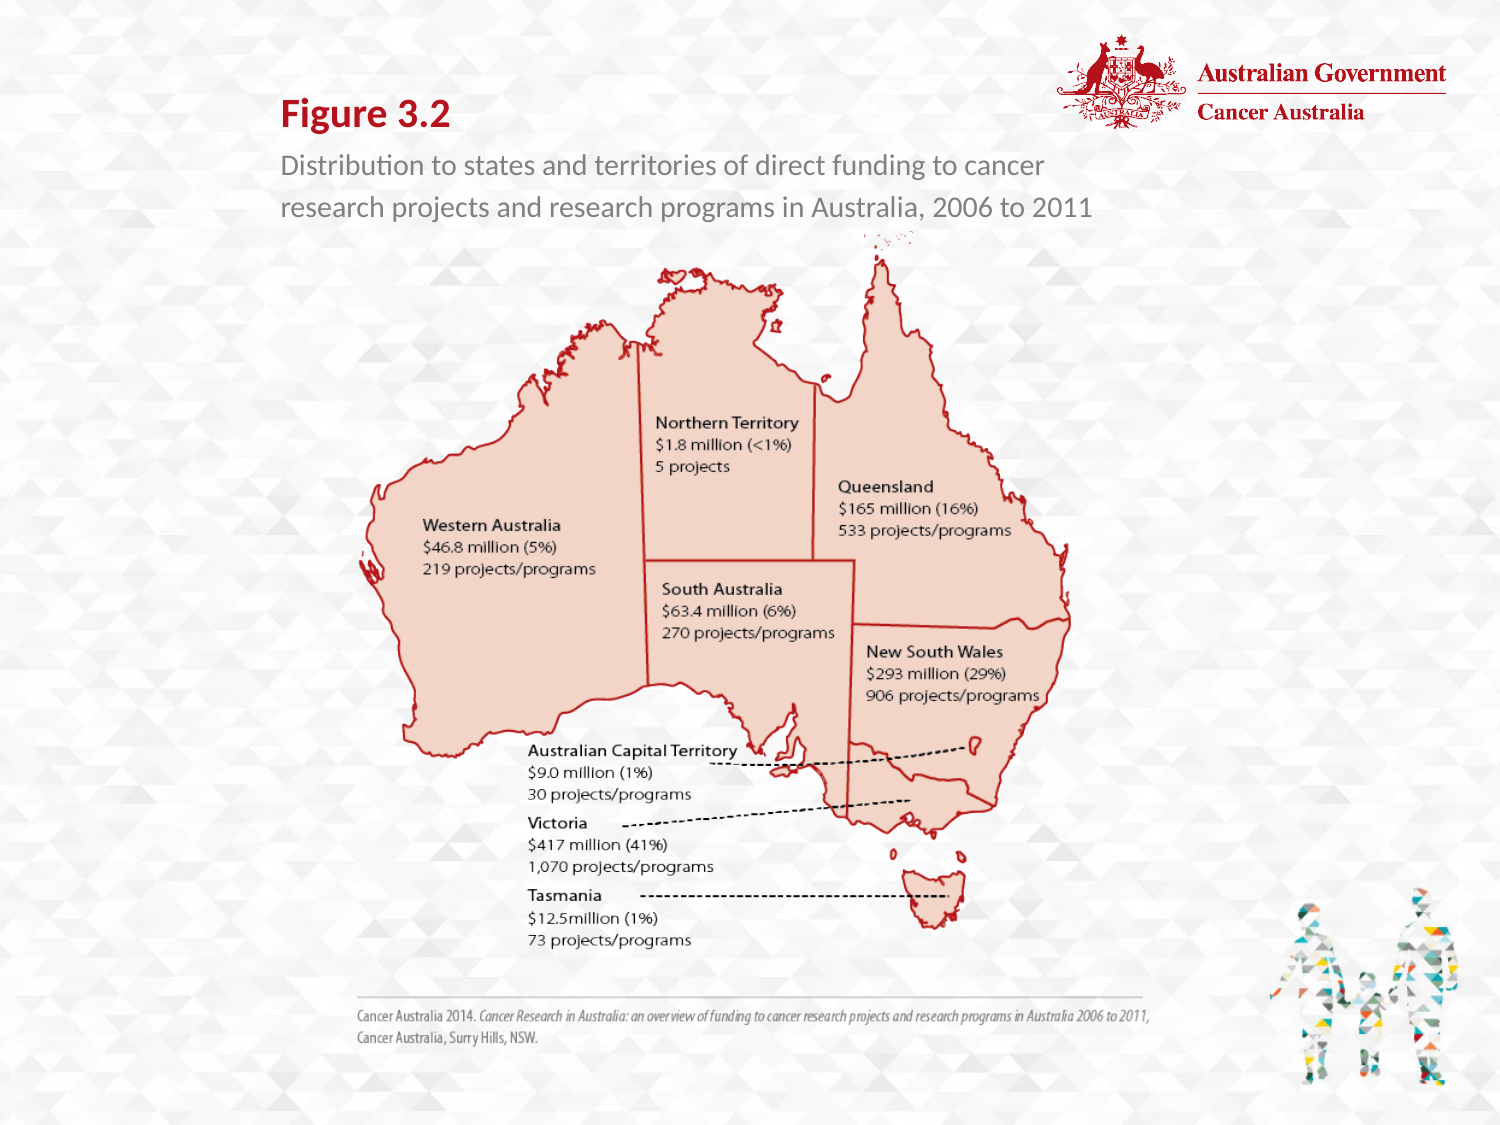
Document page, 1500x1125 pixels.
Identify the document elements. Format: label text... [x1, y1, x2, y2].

list Distribution to states and territories of direct funding to cancer research projects and research programs in Australia, 2006 to 2011 [265, 137, 1223, 233]
picture [0, 0, 1500, 1125]
list Figure 3.2 [265, 78, 1069, 137]
